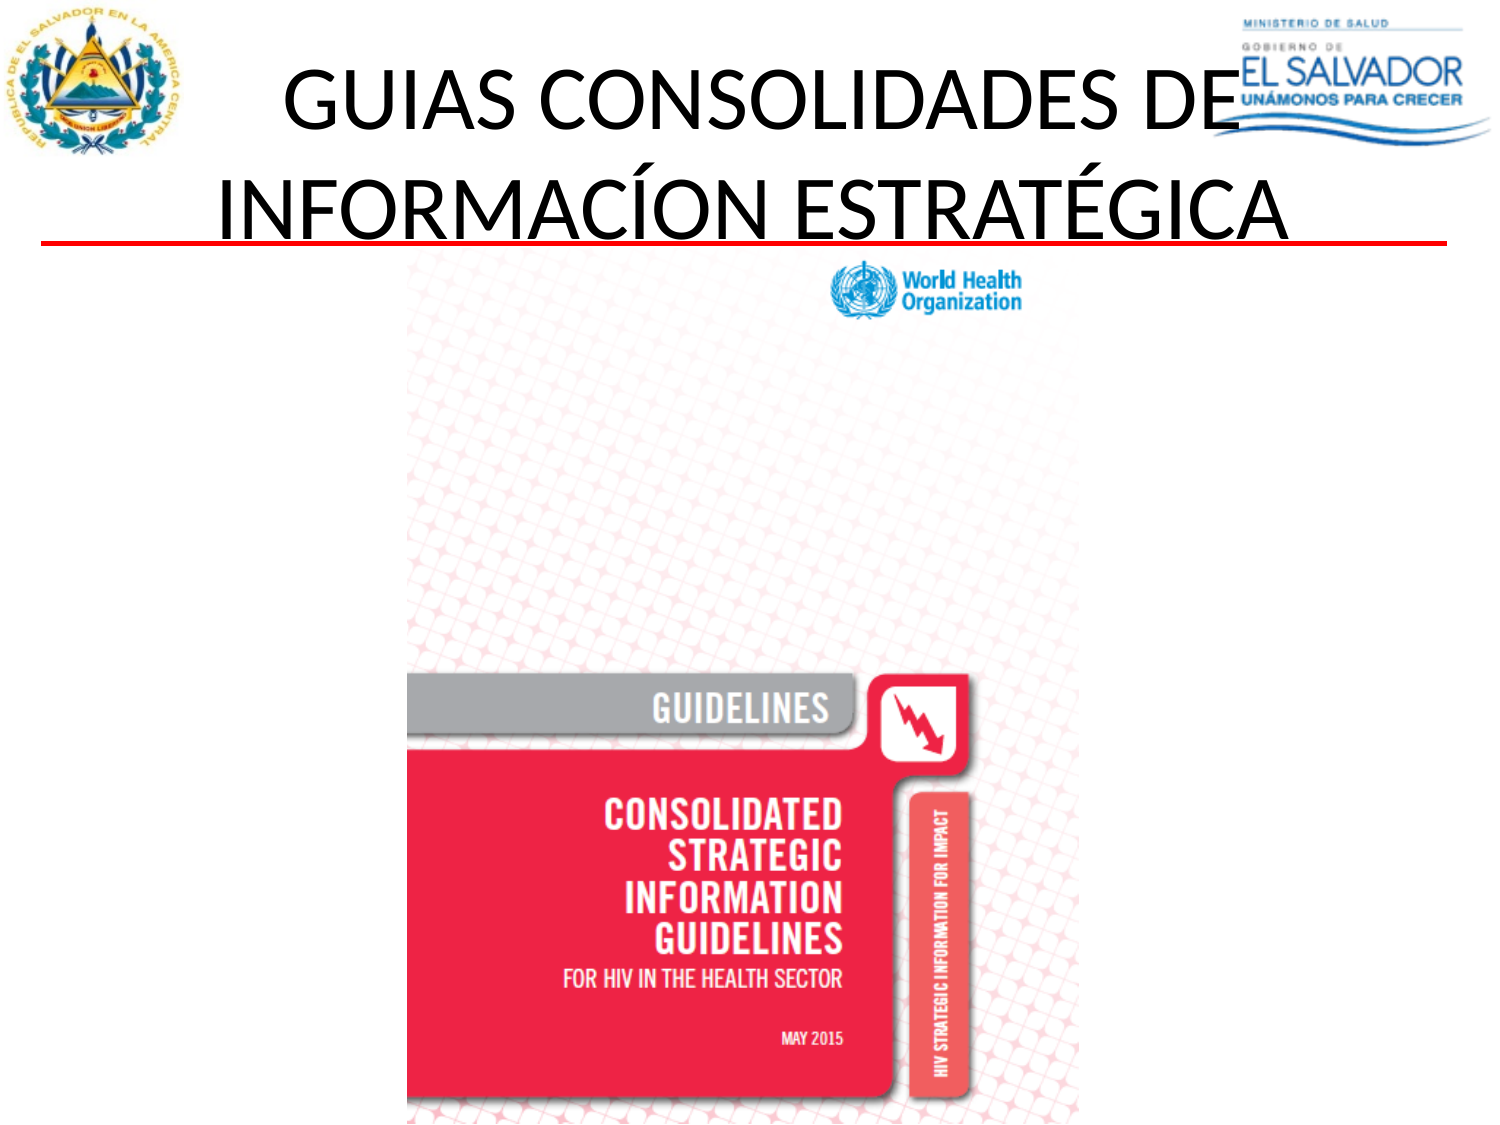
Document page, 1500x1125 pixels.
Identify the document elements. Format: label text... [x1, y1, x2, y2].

picture [1203, 0, 1500, 171]
picture [3, 0, 184, 171]
title GUIAS CONSOLIDADES DE INFORMACÍON ESTRATÉGICA [88, 54, 1439, 243]
picture [407, 248, 1080, 1124]
